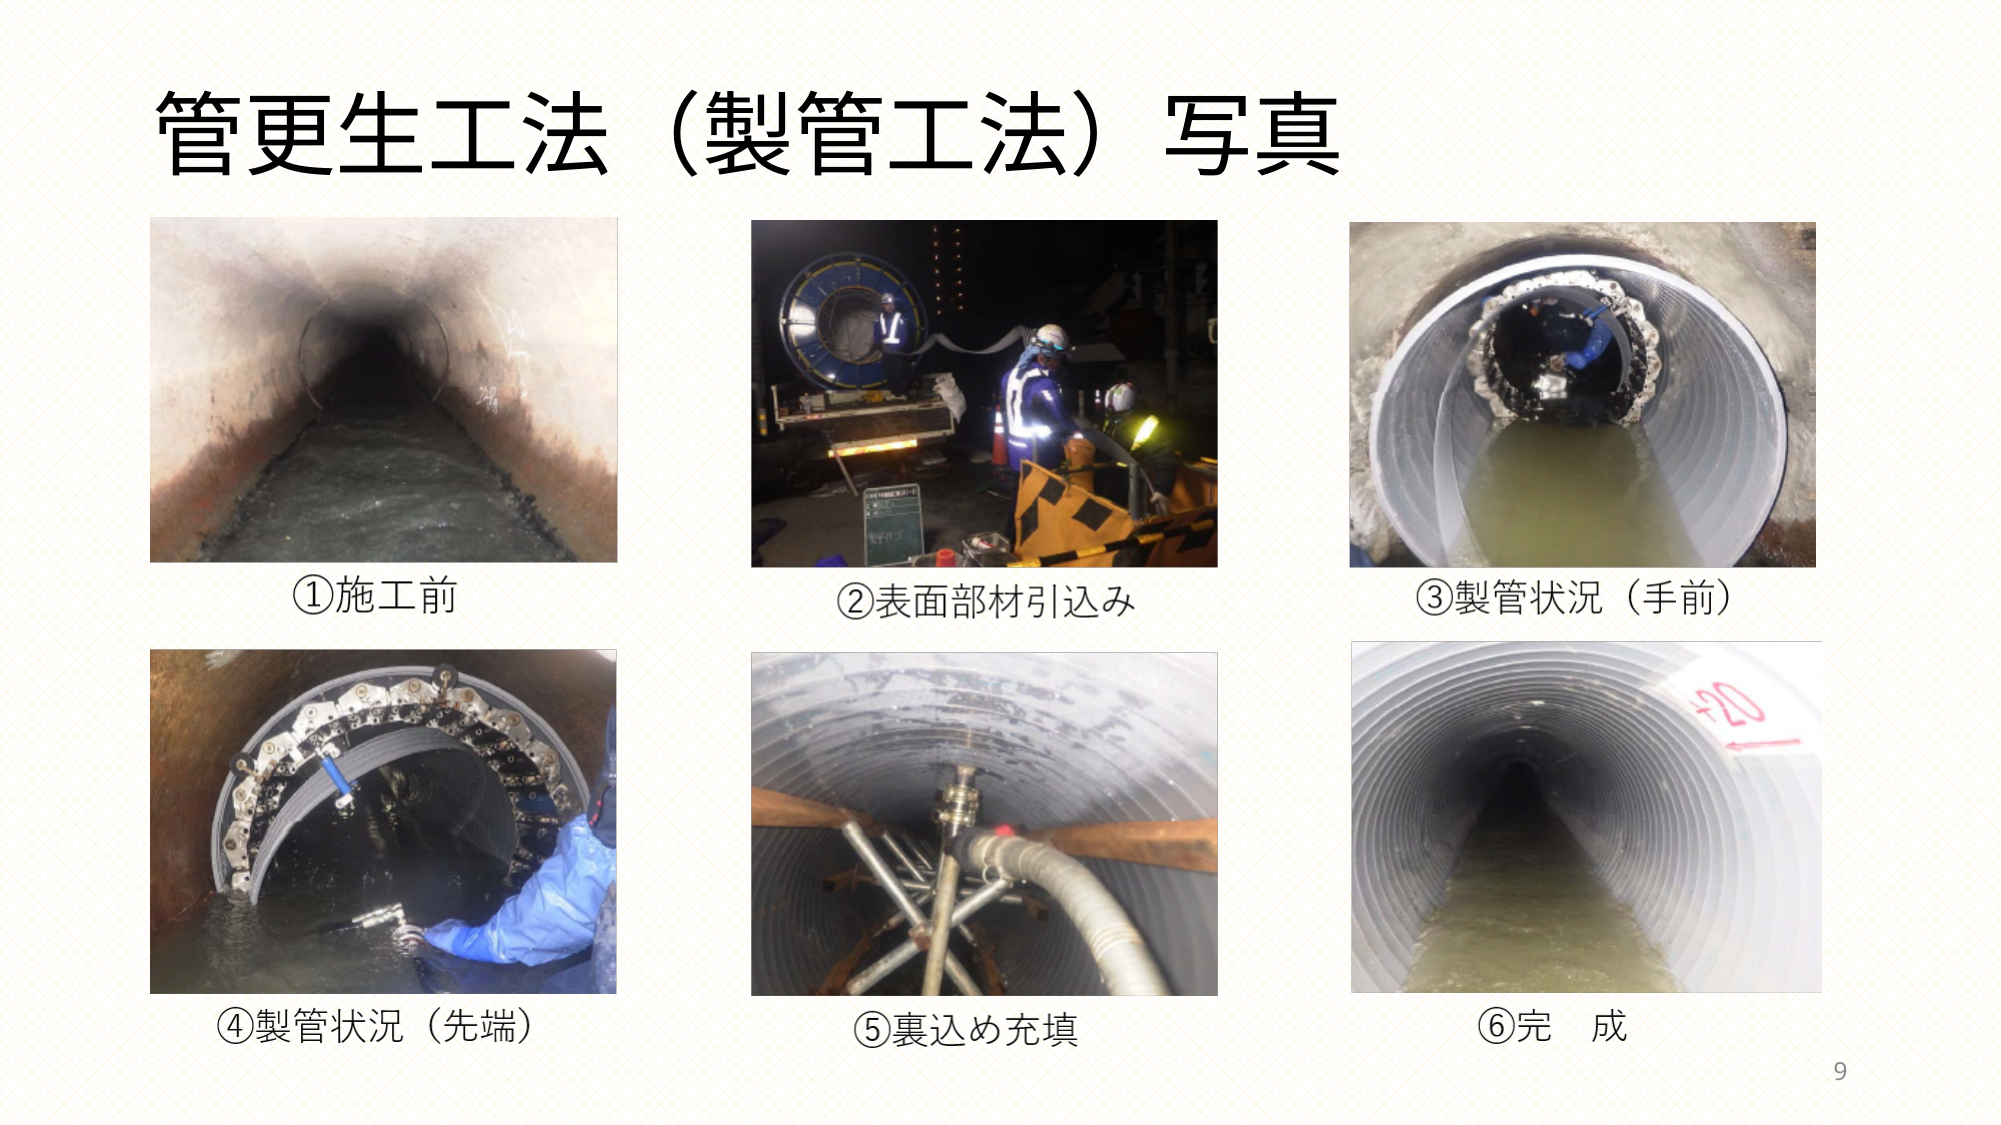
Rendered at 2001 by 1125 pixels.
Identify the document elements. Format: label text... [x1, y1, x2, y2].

slide_number 9 [1412, 1042, 1863, 1103]
title 管更生工法（製管工法）写真 [137, 59, 1863, 218]
picture [137, 217, 1822, 1079]
